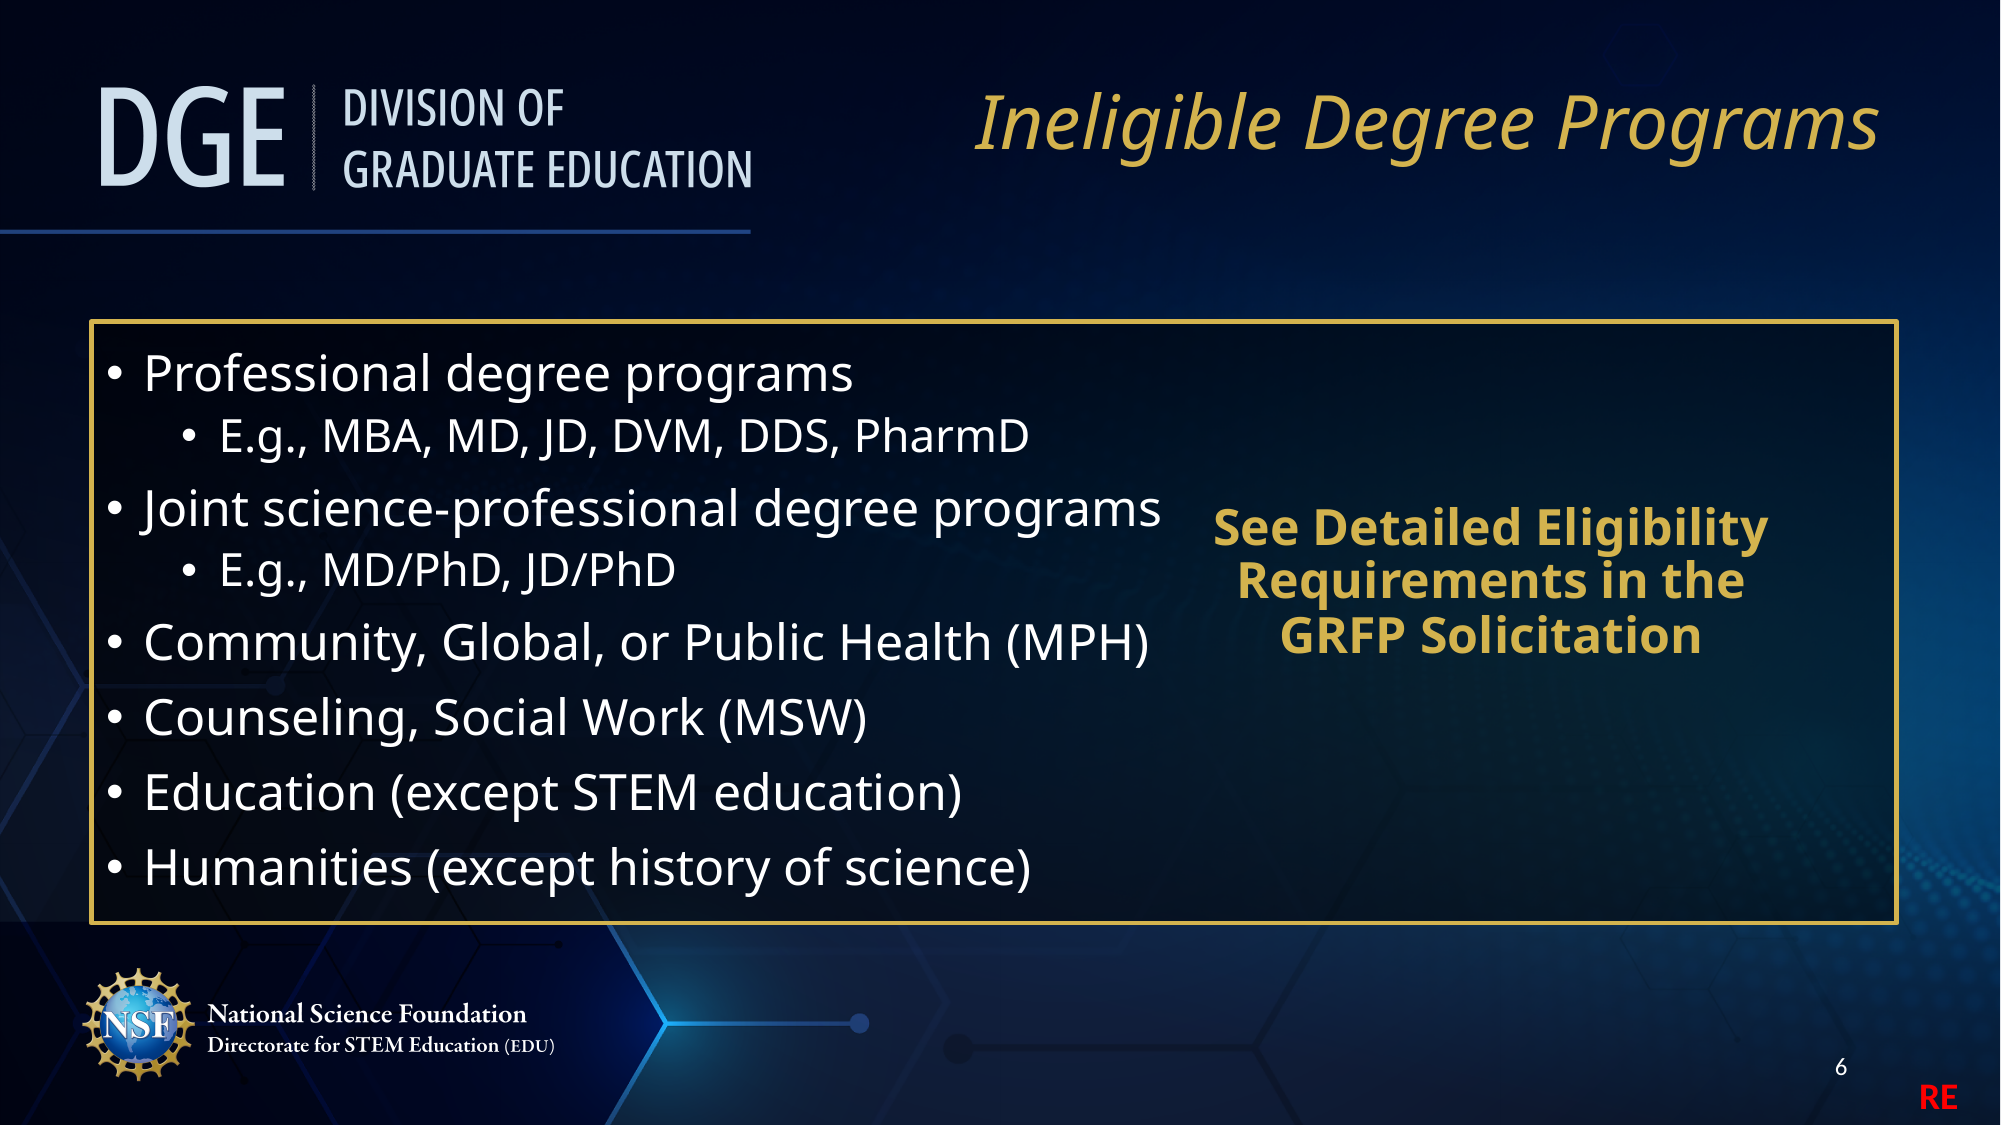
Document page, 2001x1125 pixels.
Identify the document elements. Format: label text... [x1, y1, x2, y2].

text_box RE [1904, 1064, 2000, 1125]
slide_number 6 [1412, 1042, 1863, 1103]
picture [0, 0, 2001, 1125]
text_box See Detailed Eligibility Requirements in the GRFP Solicitation [1193, 459, 1790, 707]
title Ineligible Degree Programs [815, 29, 1897, 220]
list Professional degree programs E.g., MBA, MD, JD, DVM, DDS, PharmD Joint science-professional degree programs E.g., MD/PhD, JD/PhD Community, Global, or Public Health (MPH) Counseling, Social Work (MSW) Education (except STEM education) Humanities (except history of science) [91, 321, 1897, 924]
